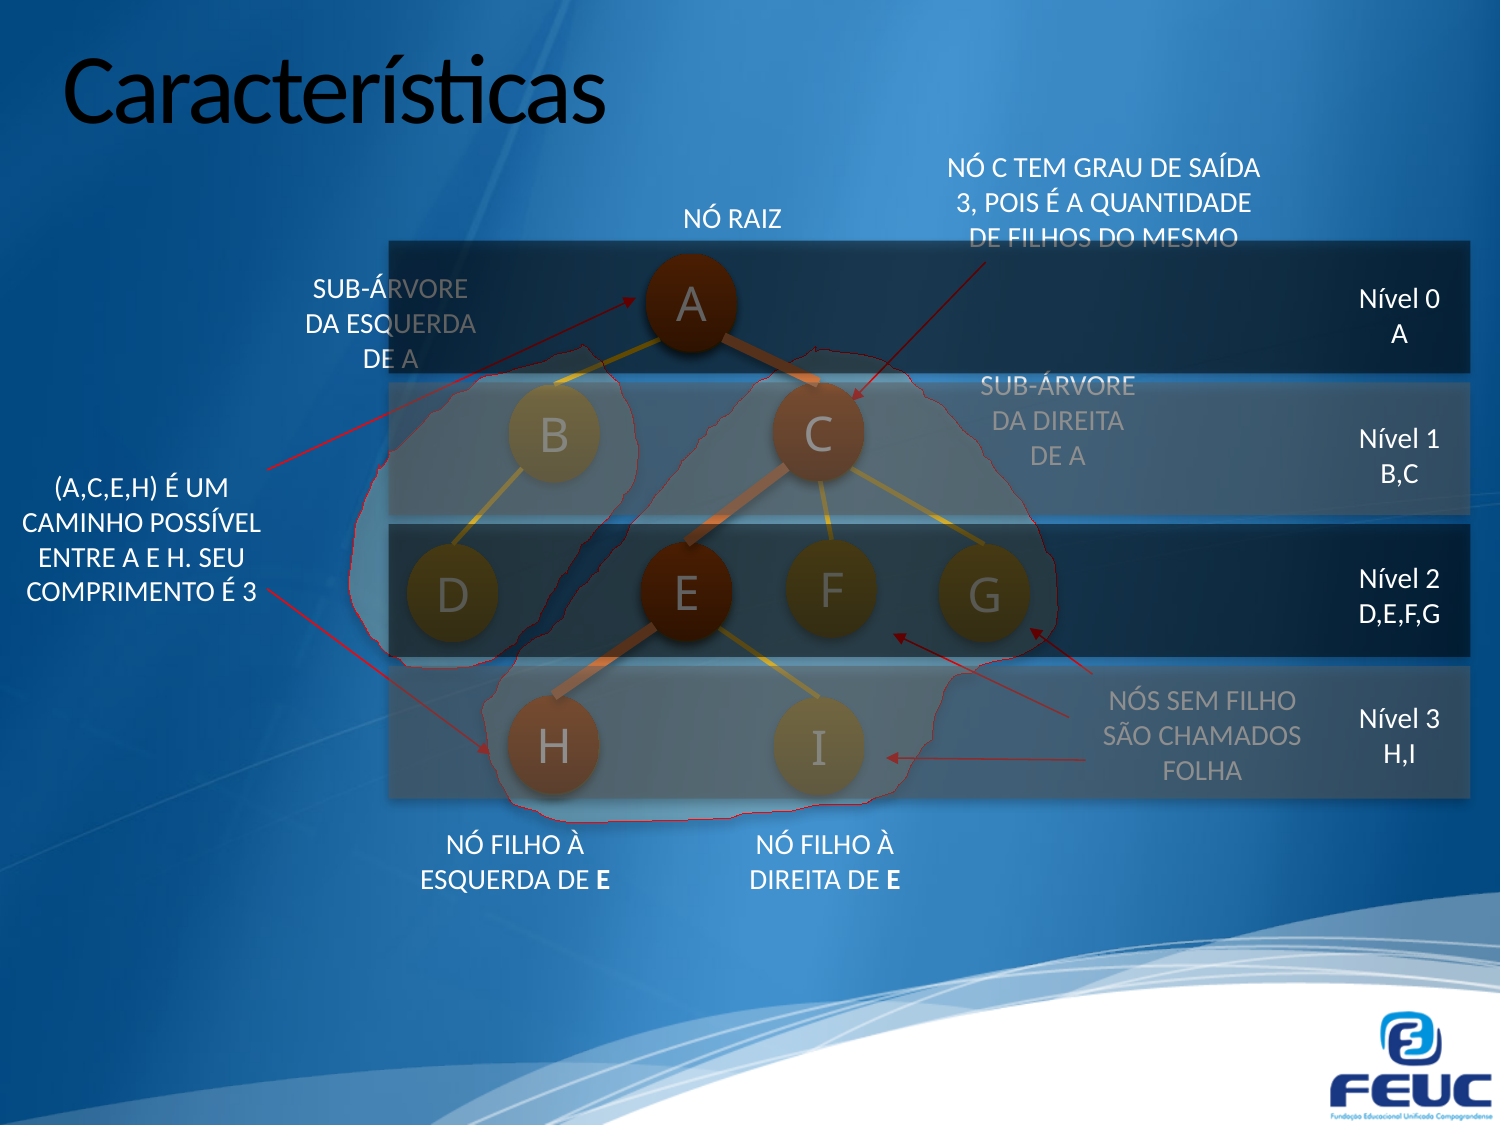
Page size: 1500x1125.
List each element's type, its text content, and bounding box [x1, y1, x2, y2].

title Características [62, 37, 1438, 147]
text_box NÓ FILHO À ESQUERDA DE E [388, 818, 642, 903]
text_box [850, 140, 1276, 240]
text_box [0, 253, 382, 794]
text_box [388, 240, 1471, 799]
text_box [481, 811, 1155, 824]
text_box NÓ RAIZ [624, 192, 840, 239]
text_box NÓ FILHO À DIREITA DE E [717, 836, 933, 903]
picture [0, 0, 1500, 1125]
